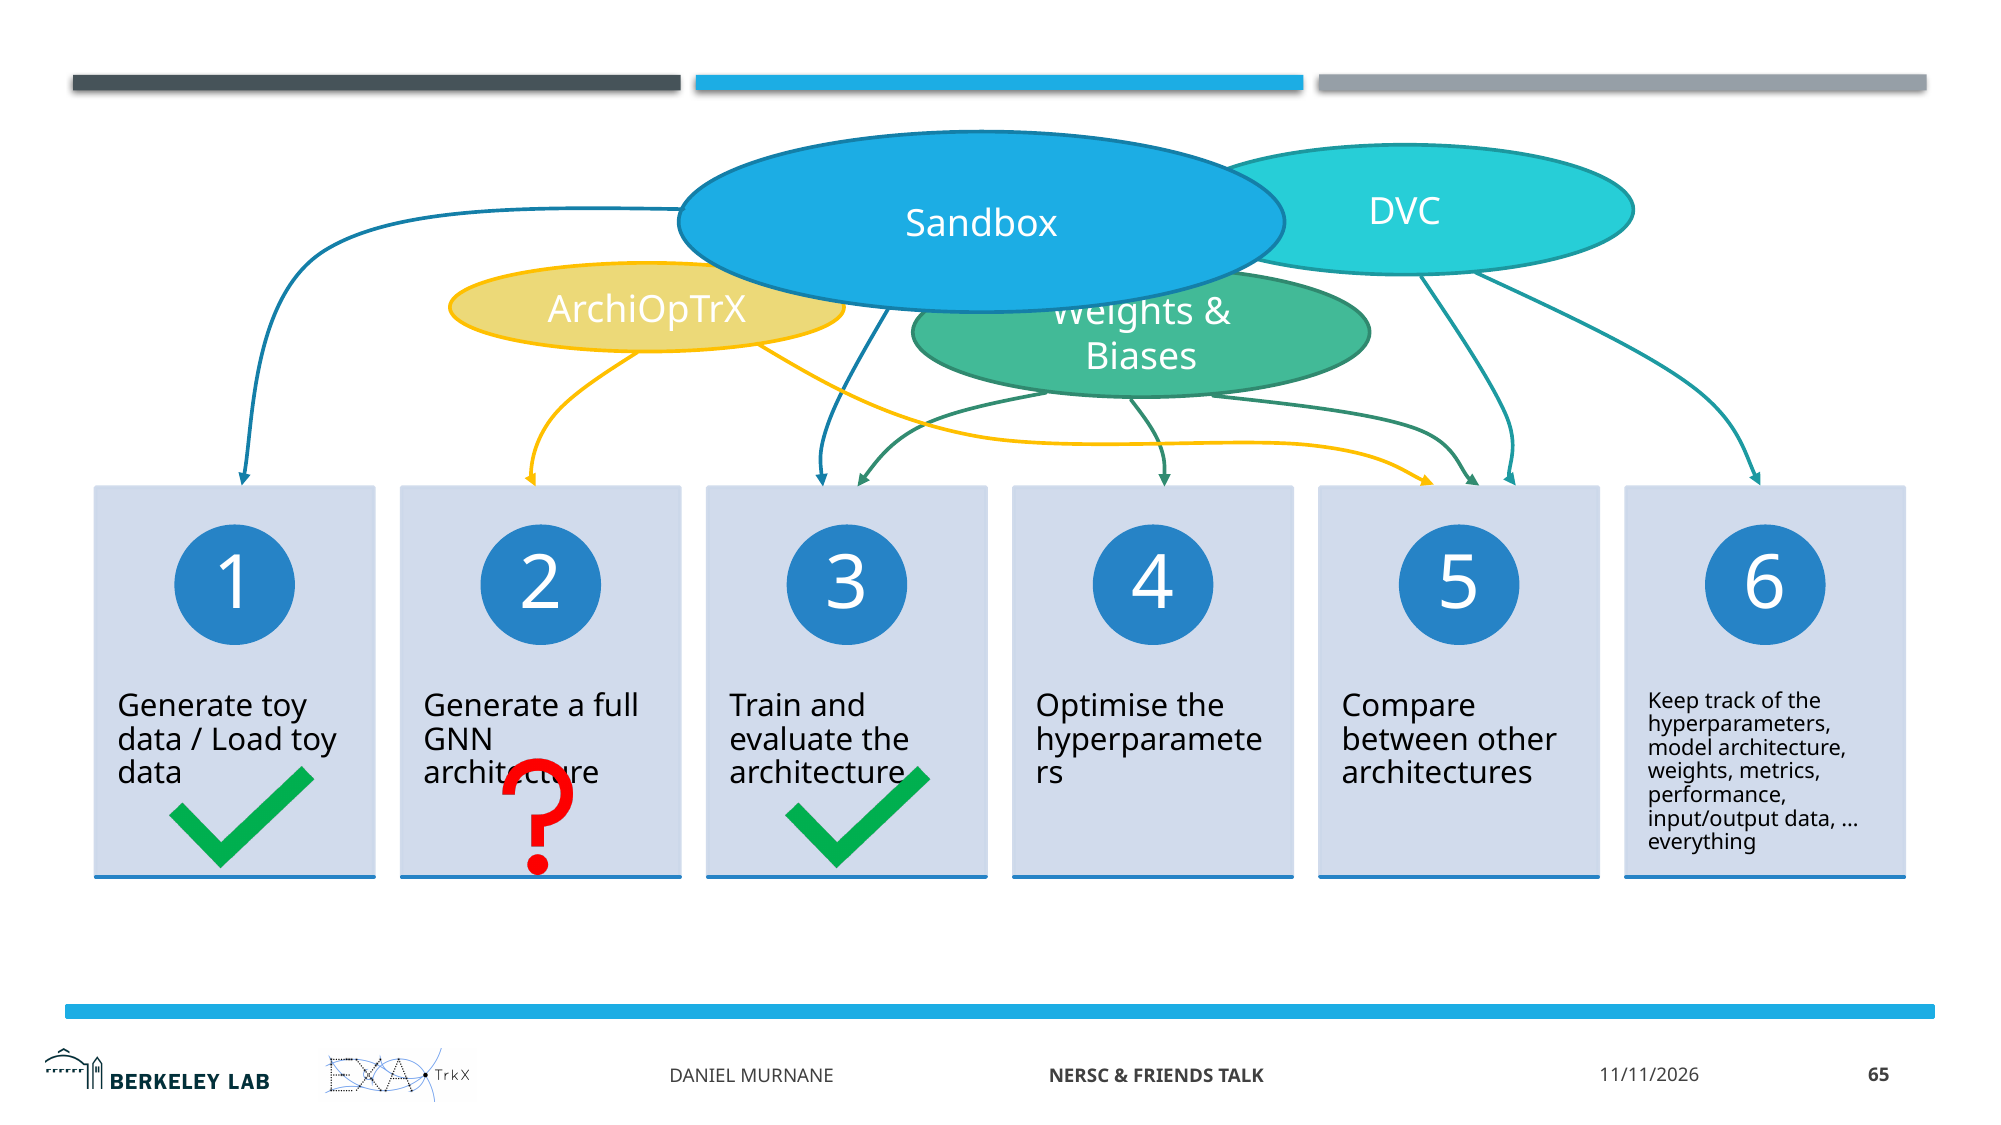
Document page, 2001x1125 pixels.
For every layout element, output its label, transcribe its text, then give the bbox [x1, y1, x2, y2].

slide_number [1389, 1044, 1715, 1105]
picture [781, 740, 933, 892]
picture [318, 1048, 477, 1102]
picture [166, 740, 318, 892]
text_box [755, 341, 933, 380]
text_box [1473, 270, 1687, 380]
text_box Weights & Biases [910, 271, 1372, 380]
text_box Sandbox [676, 129, 1287, 314]
picture [462, 740, 614, 892]
footer Daniel Murnane NERSC & Friends TALK [654, 1044, 1372, 1105]
text_box [591, 350, 639, 380]
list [94, 383, 1906, 981]
text_box [254, 206, 686, 380]
text_box [1419, 274, 1490, 380]
picture [45, 1048, 269, 1089]
text_box [855, 307, 890, 366]
text_box DVC [1228, 142, 1636, 277]
text_box ArchiOpTrX [485, 261, 846, 354]
slide_number 65 [1732, 1044, 1905, 1105]
